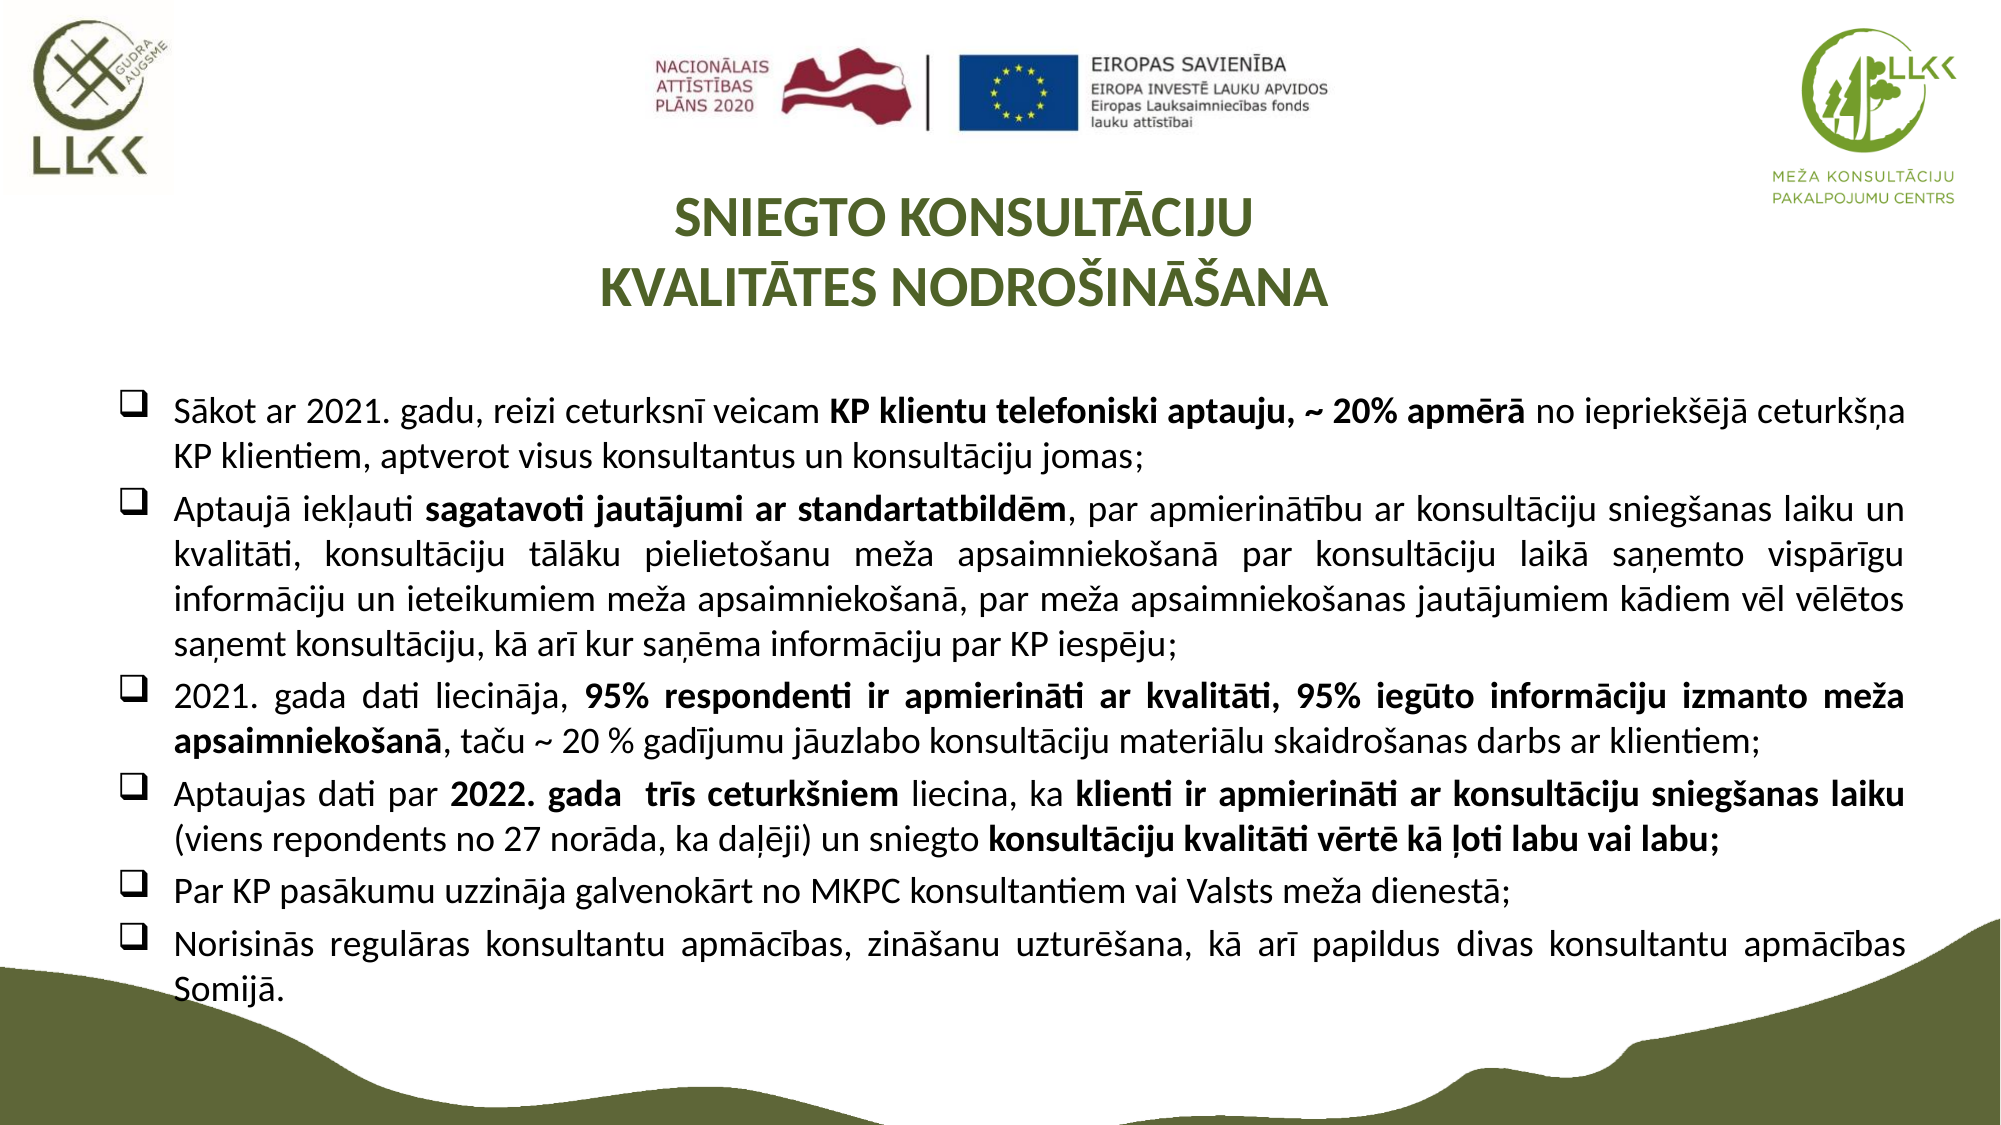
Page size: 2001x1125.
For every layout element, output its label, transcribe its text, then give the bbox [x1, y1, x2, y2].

list Sākot ar 2021. gadu, reizi ceturksnī veicam KP klientu telefoniski aptauju, ~ 20% apmērā no iepriekšējā ceturkšņa KP klientiem, aptverot visus konsultantus un konsultāciju jomas; Aptaujā iekļauti sagatavoti jautājumi ar standartatbildēm, par apmierinātību ar konsultāciju sniegšanas laiku un kvalitāti, konsultāciju tālāku pielietošanu meža apsaimniekošanā par konsultāciju laikā saņemto vispārīgu informāciju un ieteikumiem meža apsaimniekošanā, par meža apsaimniekošanas jautājumiem kādiem vēl vēlētos saņemt konsultāciju, kā arī kur saņēma informāciju par KP iespēju; 2021. gada dati liecināja, 95% respondenti ir apmierināti ar kvalitāti, 95% iegūto informāciju izmanto meža apsaimniekošanā, taču ~ 20 % gadījumu jāuzlabo konsultāciju materiālu skaidrošanas darbs ar klientiem; Aptaujas dati par 2022. gada trīs ceturkšniem liecina, ka klienti ir apmierināti ar konsultāciju sniegšanas laiku (viens repondents no 27 norāda, ka daļēji) un sniegto konsultāciju kvalitāti vērtē kā ļoti labu vai labu; Par KP pasākumu uzzināja galvenokārt no MKPC konsultantiem vai Valsts meža dienestā; Norisinās regulāras konsultantu apmācības, zināšanu uzturēšana, kā arī papildus divas konsultantu apmācības Somijā. [102, 326, 1922, 917]
picture [0, 0, 2001, 1125]
text_box SNIEGTO KONSULTĀCIJU KVALITĀTES NODROŠINĀŠANA [43, 168, 1886, 356]
